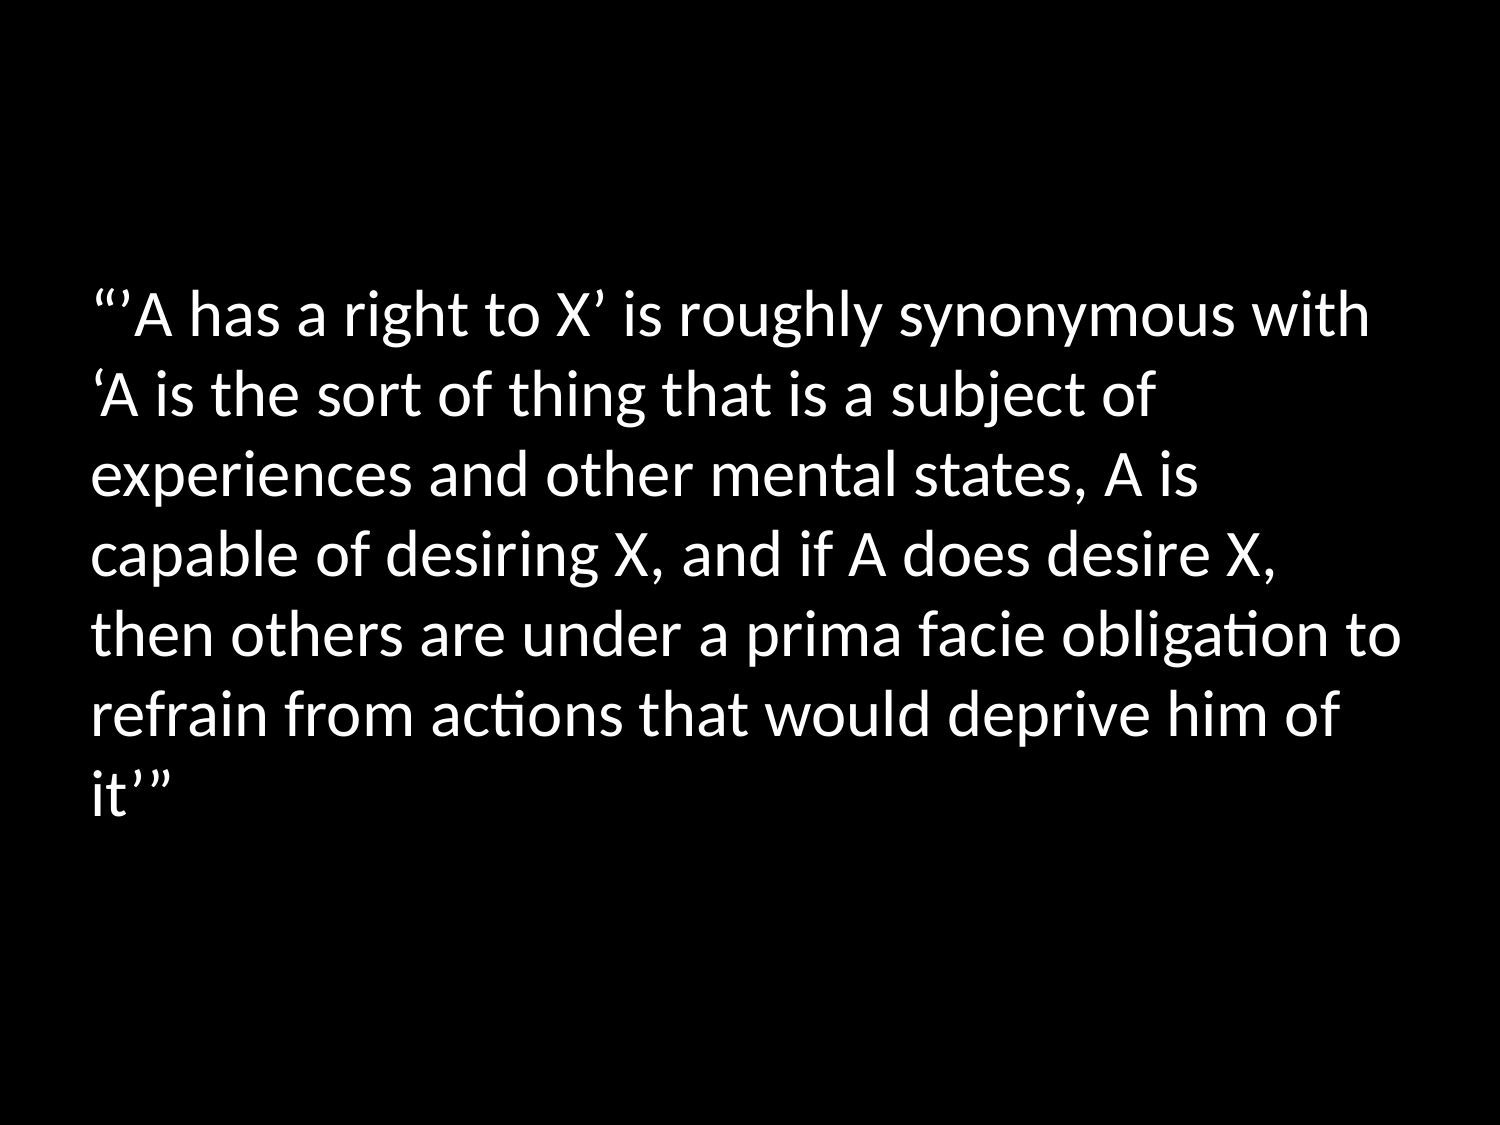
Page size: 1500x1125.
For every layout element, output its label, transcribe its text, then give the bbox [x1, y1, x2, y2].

list “’A has a right to X’ is roughly synonymous with ‘A is the sort of thing that is a subject of experiences and other mental states, A is capable of desiring X, and if A does desire X, then others are under a prima facie obligation to refrain from actions that would deprive him of it’” [75, 262, 1425, 1005]
